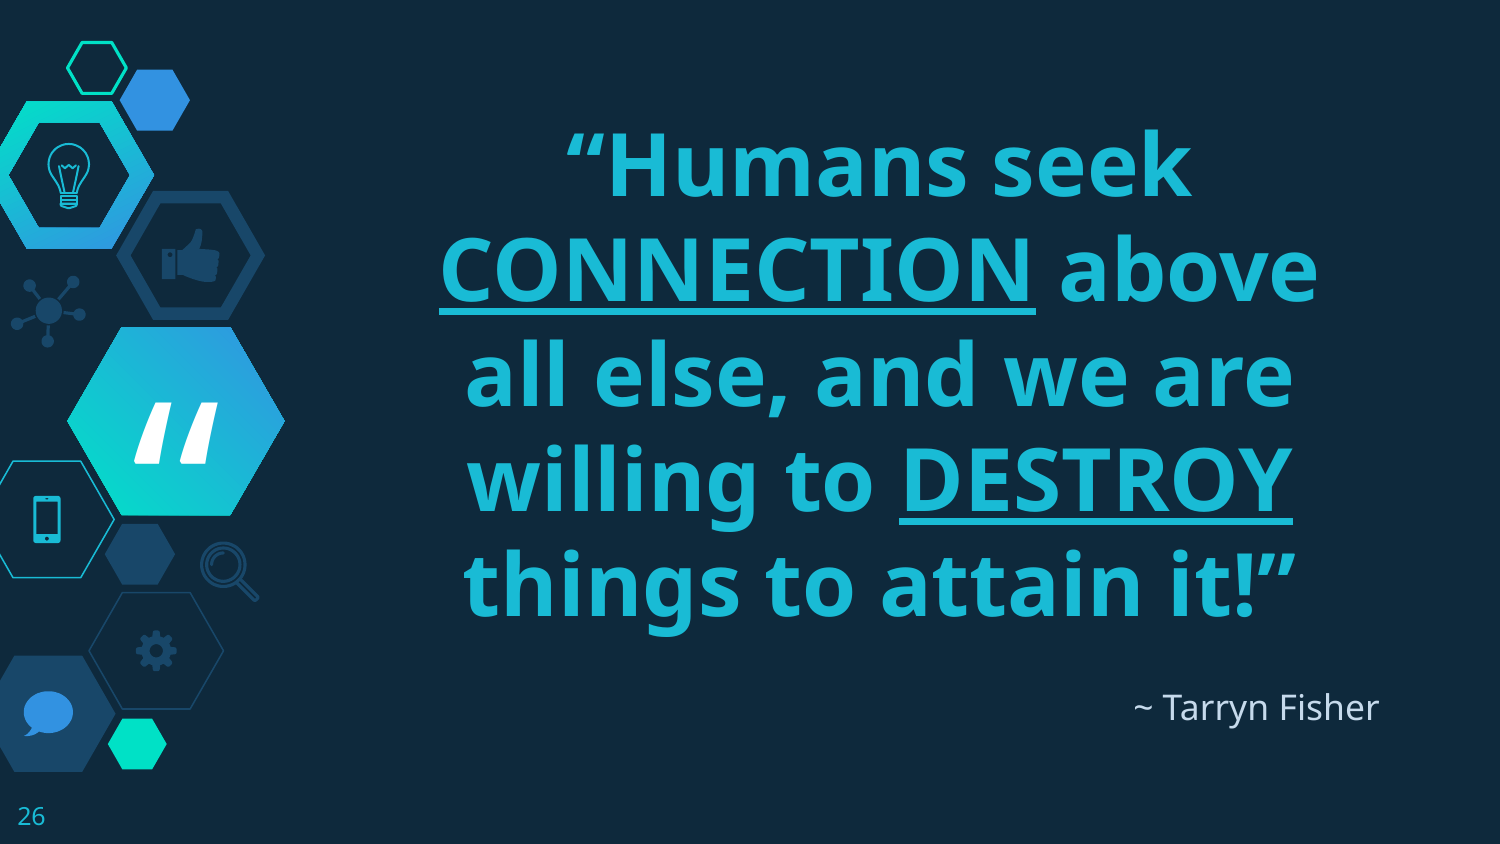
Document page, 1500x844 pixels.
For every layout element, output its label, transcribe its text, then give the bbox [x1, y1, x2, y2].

list “Humans seek CONNECTION above all else, and we are willing to DESTROY things to attain it!” ~ Tarryn Fisher [364, 105, 1396, 731]
slide_number ‹#› [2, 785, 93, 844]
